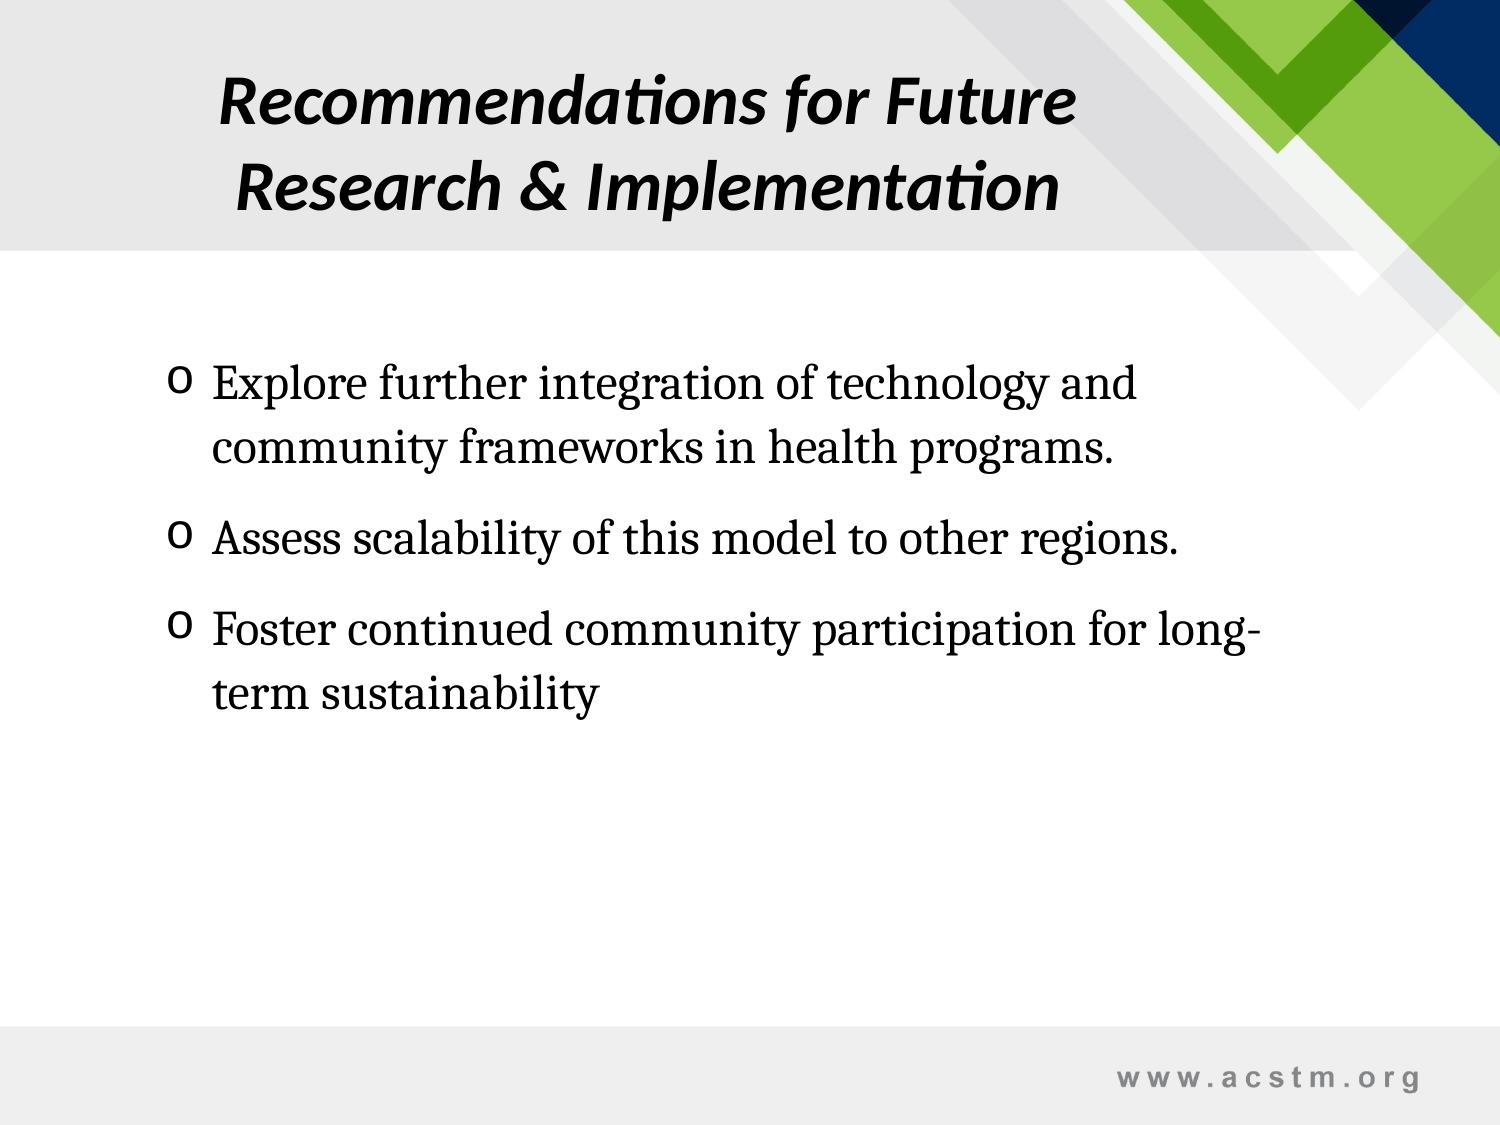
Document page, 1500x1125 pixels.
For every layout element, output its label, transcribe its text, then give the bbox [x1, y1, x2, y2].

picture [0, 0, 1500, 1125]
title Recommendations for Future Research & Implementation [75, 45, 1223, 233]
list Explore further integration of technology and community frameworks in health programs. Assess scalability of this model to other regions. Foster continued community participation for long-term sustainability [75, 338, 1365, 1005]
